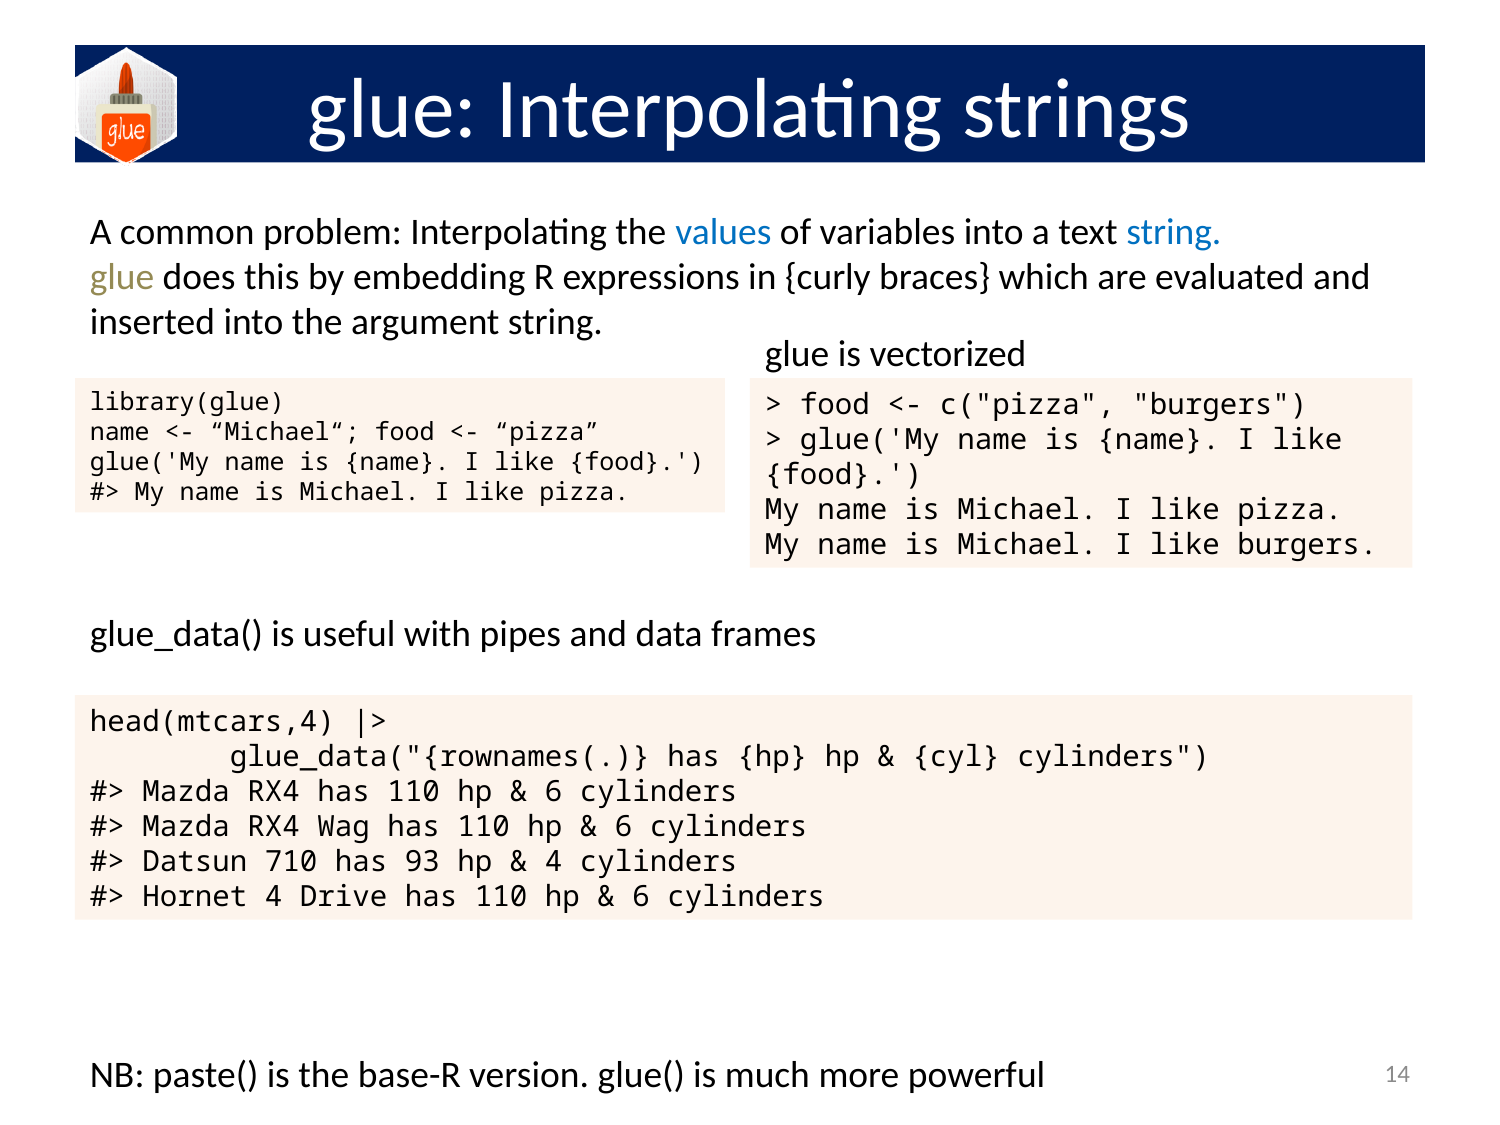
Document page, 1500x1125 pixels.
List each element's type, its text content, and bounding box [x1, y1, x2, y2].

text_box NB: paste() is the base-R version. glue() is much more powerful [74, 1042, 1275, 1103]
text_box library(glue) name <- “Michael“; food <- “pizza” glue('My name is {name}. I like {food}.') #> My name is Michael. I like pizza. [75, 378, 725, 513]
picture [74, 47, 177, 166]
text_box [749, 321, 1413, 571]
text_box head(mtcars,4) |> glue_data("{rownames(.)} has {hp} hp & {cyl} cylinders") #> Mazda RX4 has 110 hp & 6 cylinders #> Mazda RX4 Wag has 110 hp & 6 cylinders #> Datsun 710 has 93 hp & 4 cylinders #> Hornet 4 Drive has 110 hp & 6 cylinders [74, 695, 1413, 920]
slide_number 14 [1275, 1042, 1425, 1103]
text_box A common problem: Interpolating the values of variables into a text string. glue does this by embedding R expressions in {curly braces} which are evaluated and inserted into the argument string. [74, 199, 1425, 350]
title glue: Interpolating strings [75, 45, 1425, 163]
text_box glue_data() is useful with pipes and data frames [75, 601, 1300, 662]
